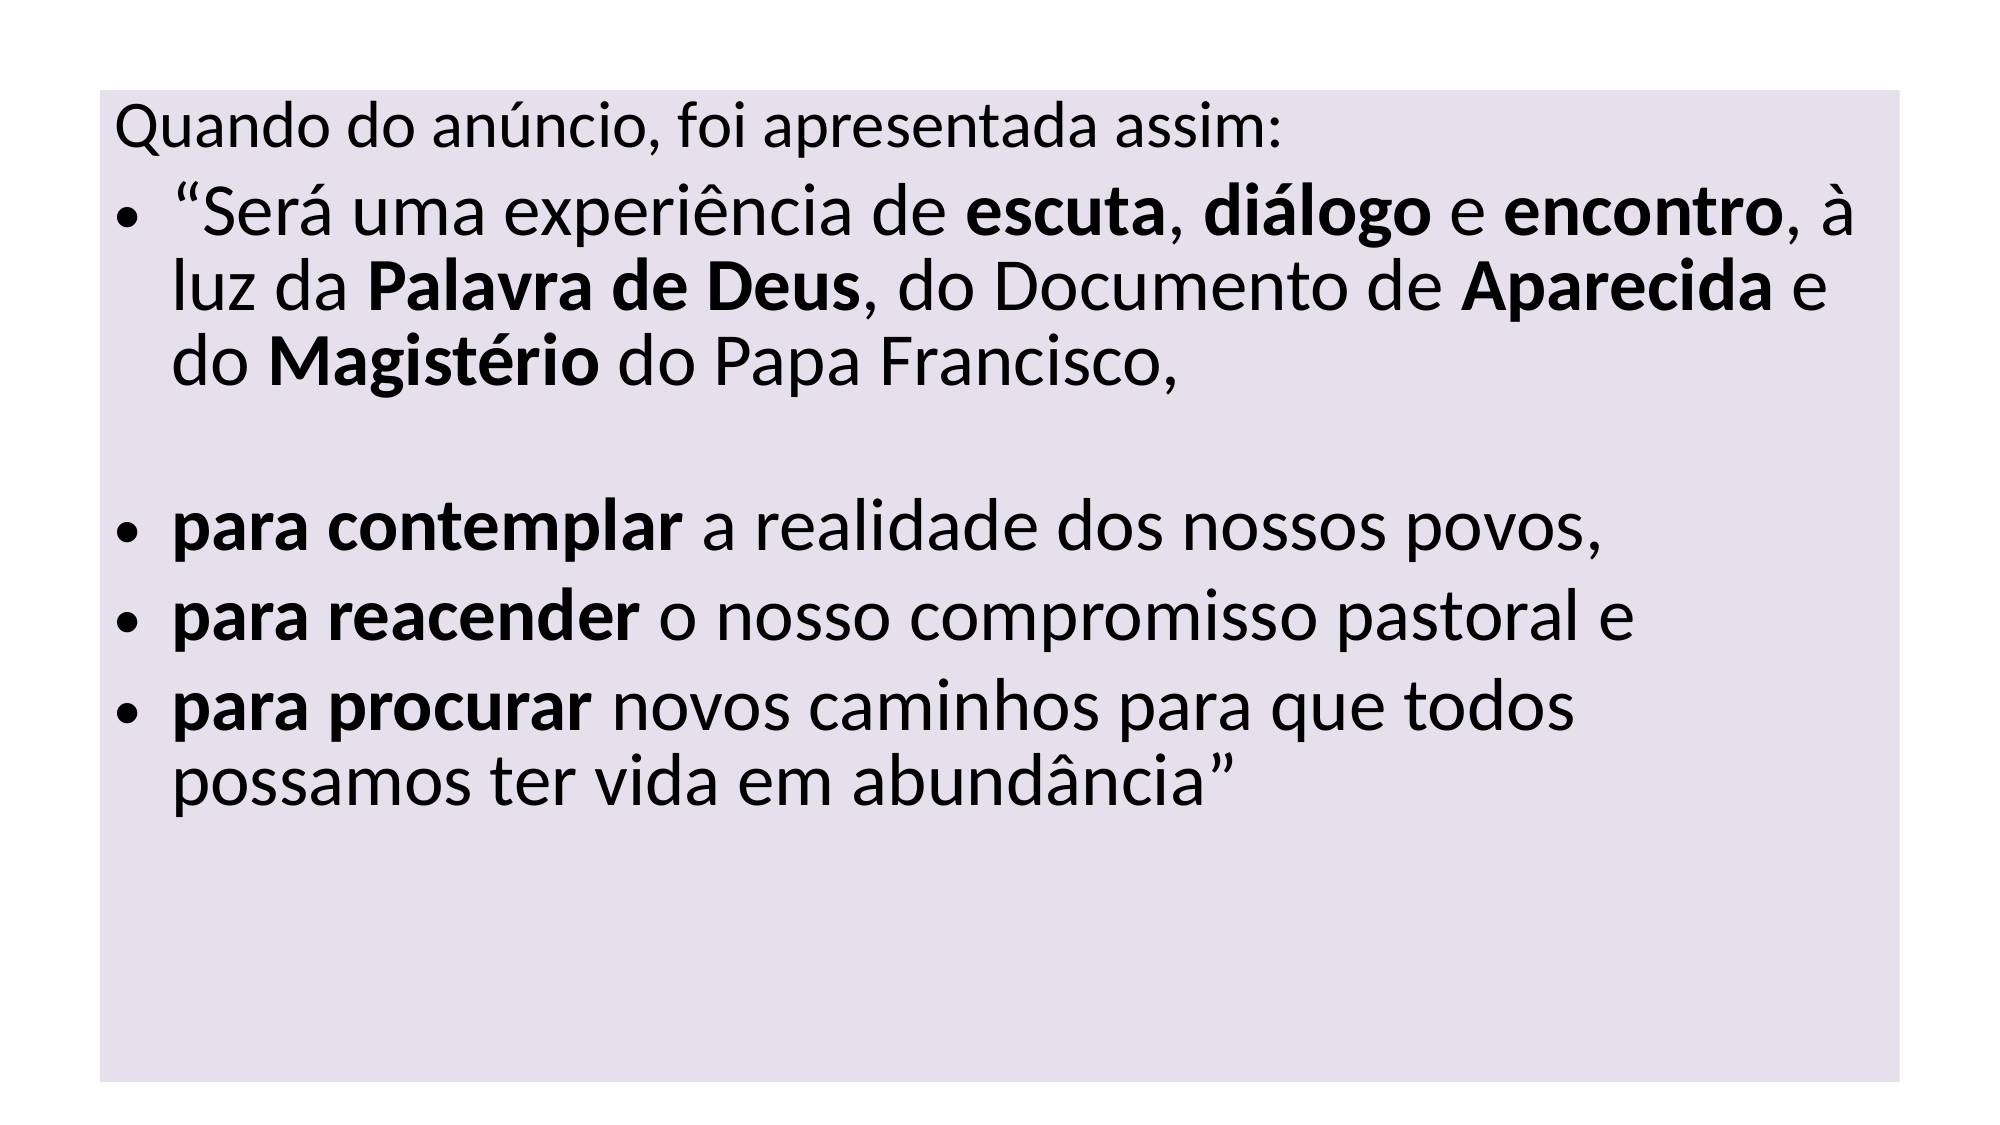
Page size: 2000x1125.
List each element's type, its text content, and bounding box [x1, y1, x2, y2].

text_box Quando do anúncio, foi apresentada assim: “Será uma experiência de escuta, diálogo e encontro, à luz da Palavra de Deus, do Documento de Aparecida e do Magistério do Papa Francisco, para contemplar a realidade dos nossos povos, para reacender o nosso compromisso pastoral e para procurar novos caminhos para que todos possamos ter vida em abundância” [99, 90, 1900, 1083]
